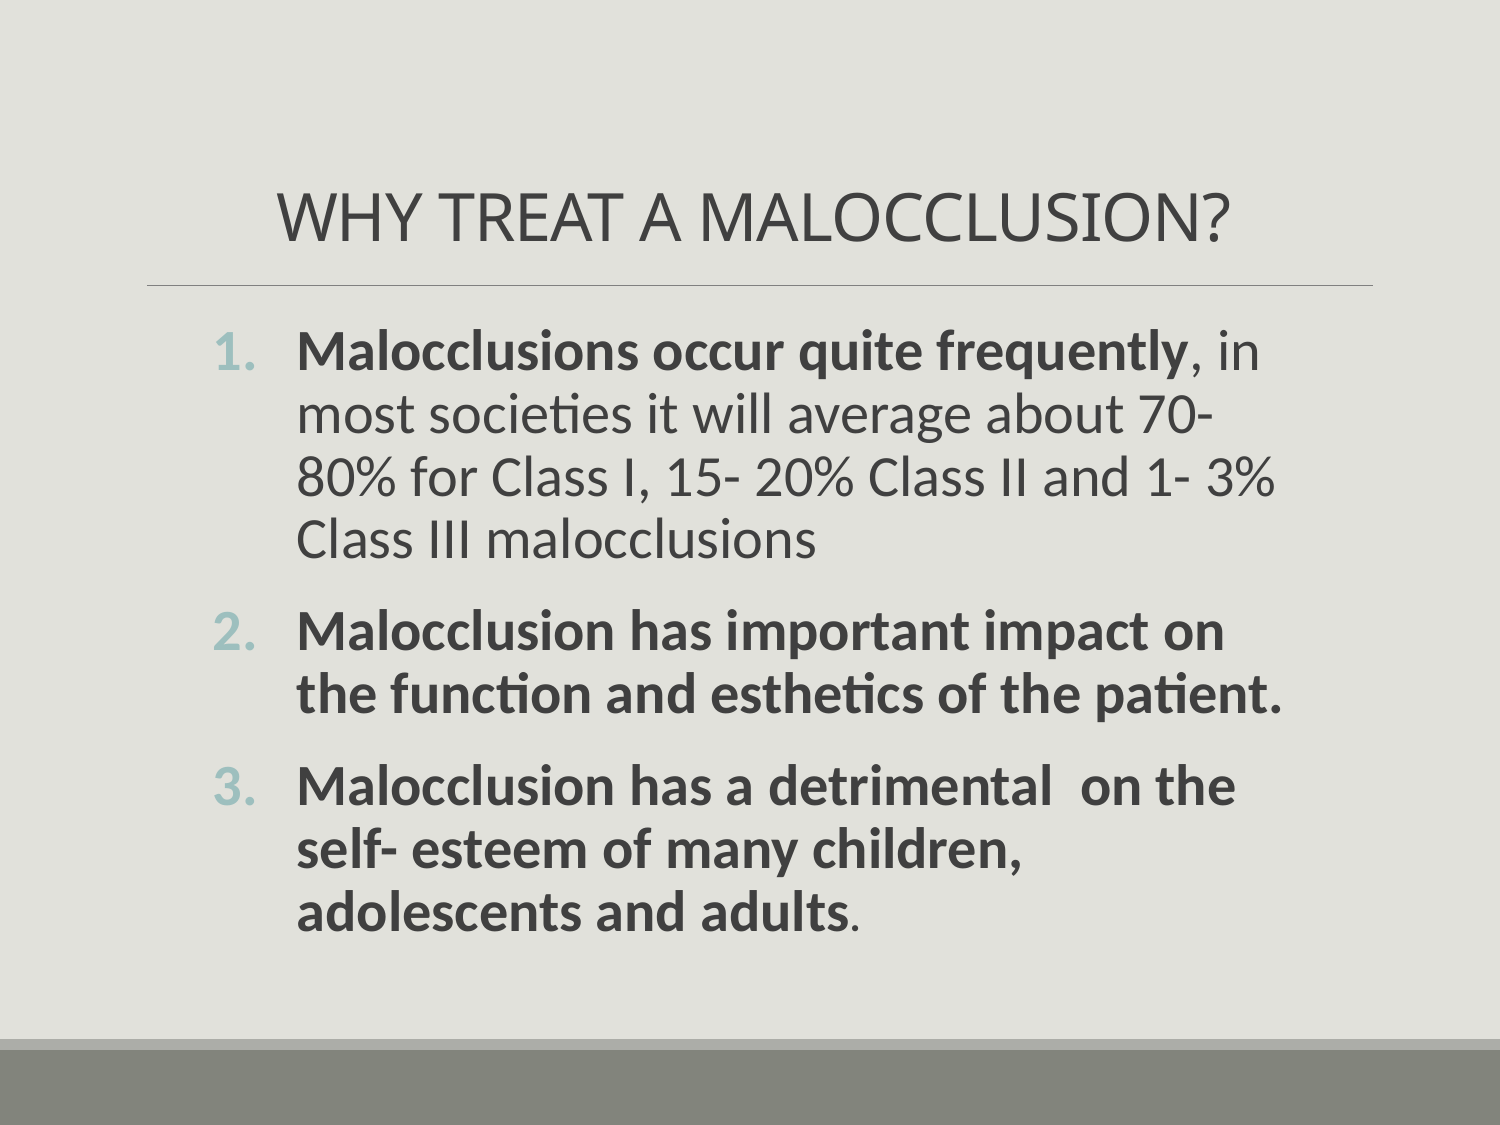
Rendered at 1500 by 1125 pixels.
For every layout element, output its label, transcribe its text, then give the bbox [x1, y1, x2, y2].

list Malocclusions occur quite frequently, in most societies it will average about 70-80% for Class I, 15- 20% Class II and 1- 3% Class III malocclusions Malocclusion has important impact on the function and esthetics of the patient. Malocclusion has a detrimental on the self- esteem of many children, adolescents and adults. [212, 312, 1313, 975]
title WHY TREAT A MALOCCLUSION? [135, 87, 1373, 263]
